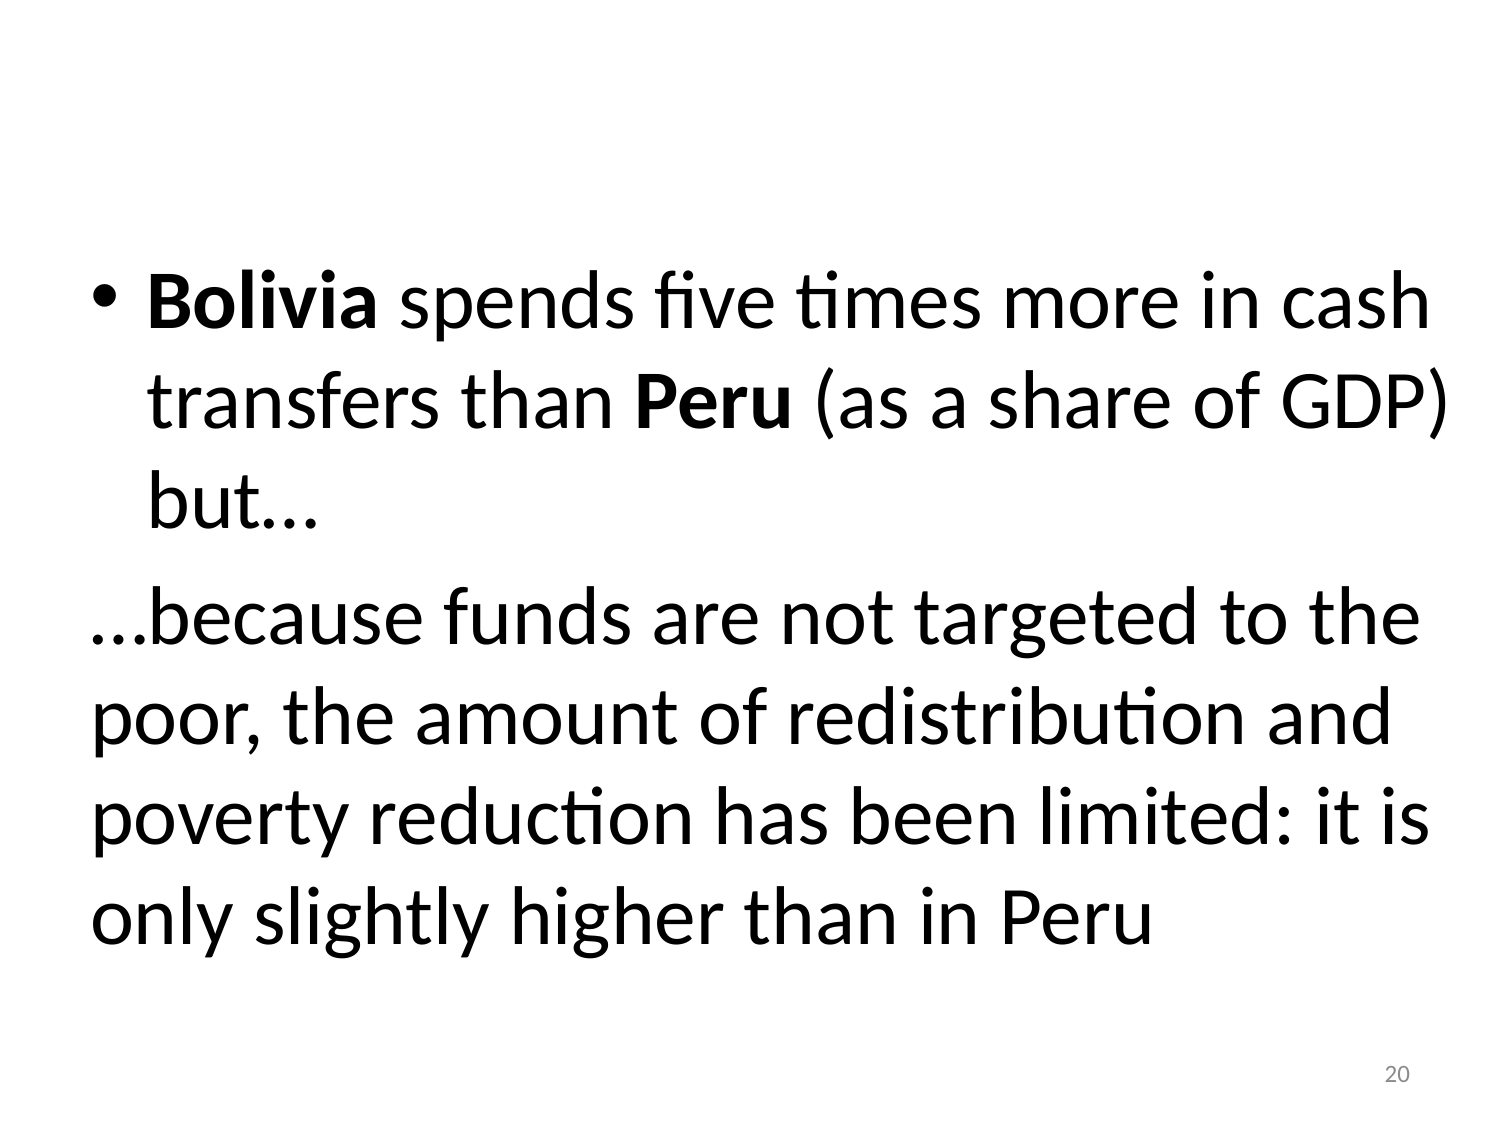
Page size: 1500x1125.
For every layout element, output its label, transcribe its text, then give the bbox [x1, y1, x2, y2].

list Bolivia spends five times more in cash transfers than Peru (as a share of GDP) but… …because funds are not targeted to the poor, the amount of redistribution and poverty reduction has been limited: it is only slightly higher than in Peru [75, 237, 1500, 1103]
slide_number 20 [1074, 1042, 1425, 1103]
